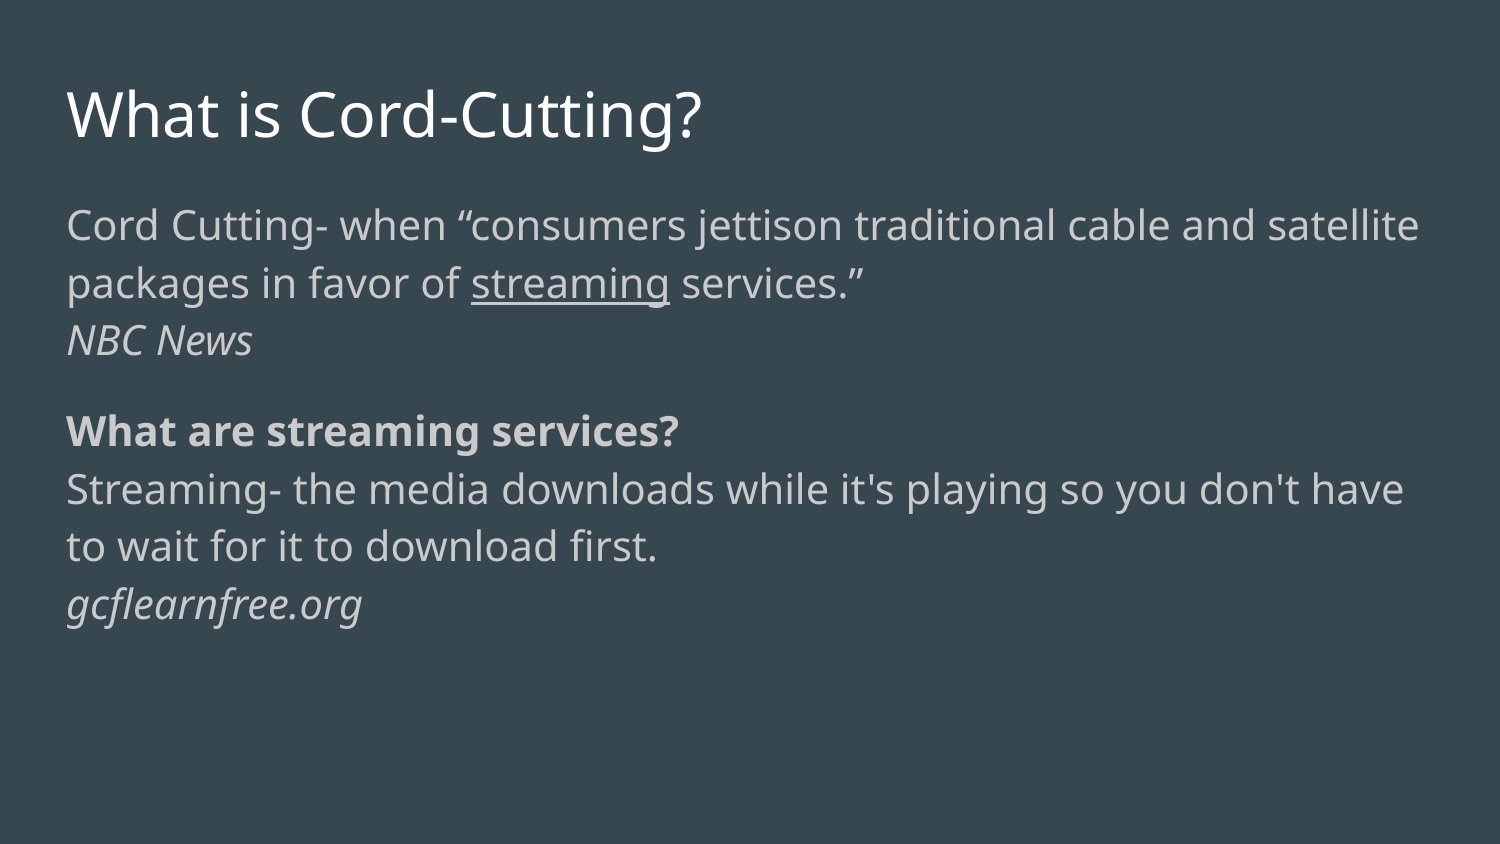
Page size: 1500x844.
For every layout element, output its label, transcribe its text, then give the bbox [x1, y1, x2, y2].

list Cord Cutting- when “consumers jettison traditional cable and satellite packages in favor of streaming services.” NBC News What are streaming services? Streaming- the media downloads while it's playing so you don't have to wait for it to download first. gcflearnfree.org [51, 176, 1449, 737]
title What is Cord-Cutting? [51, 60, 1449, 155]
